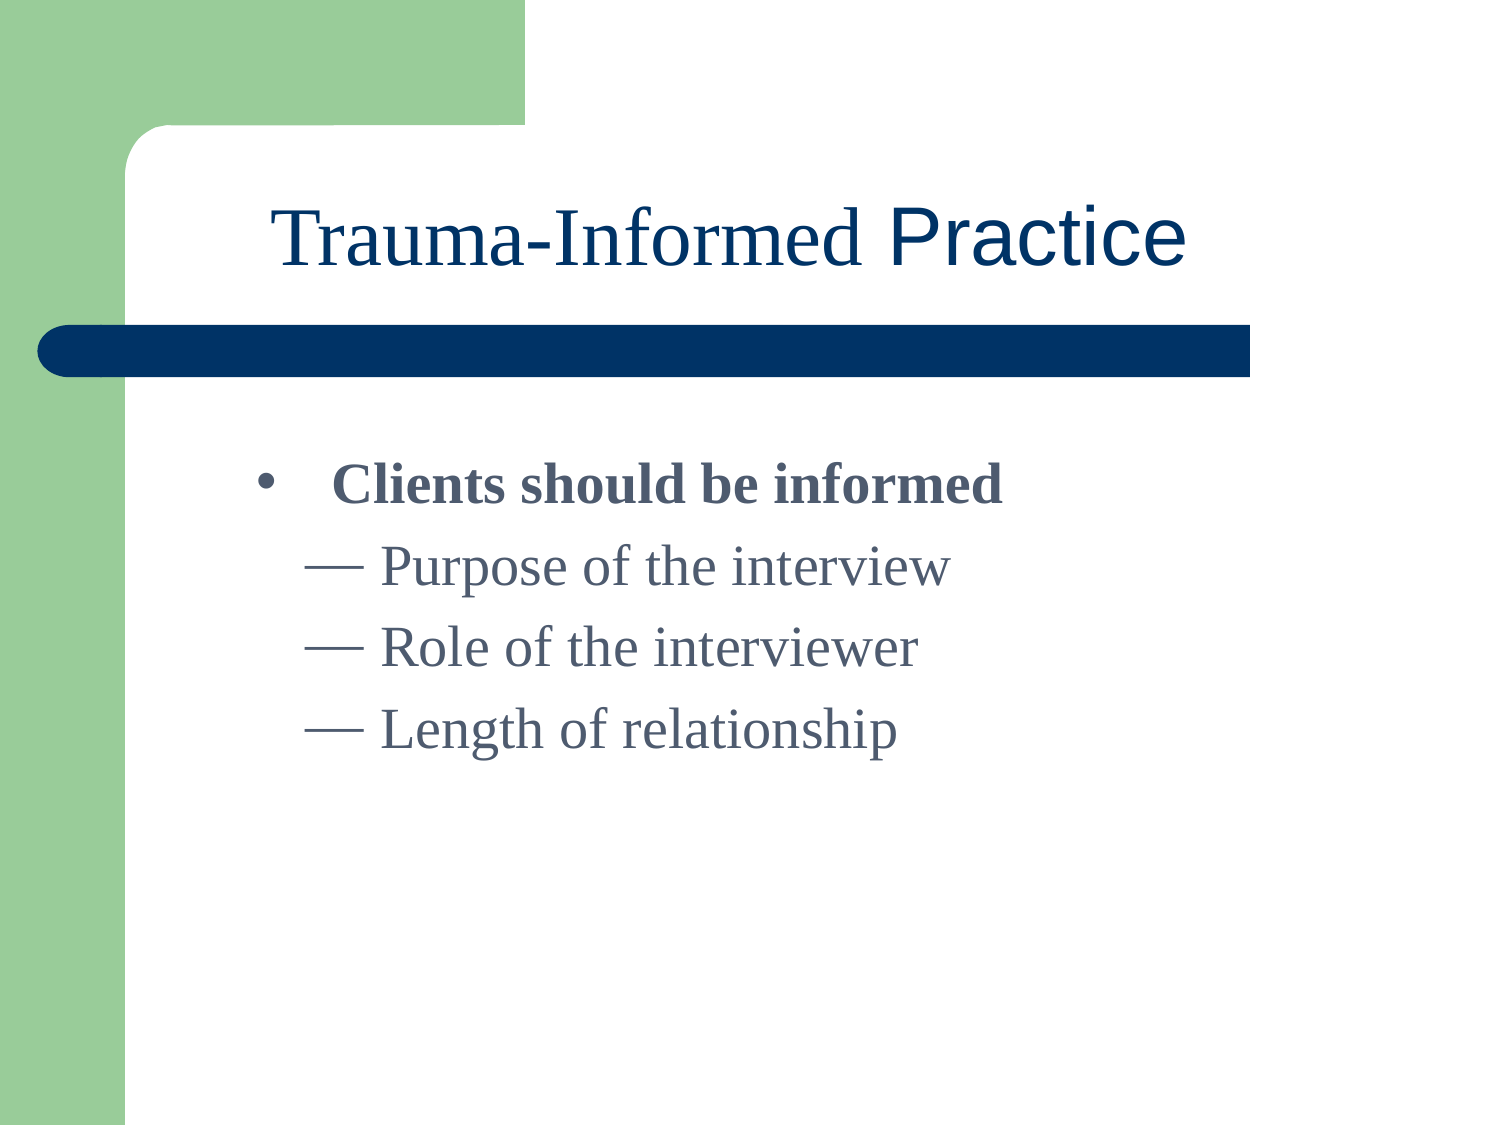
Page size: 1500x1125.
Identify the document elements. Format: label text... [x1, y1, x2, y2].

text_box Clients should be informed Purpose of the interview Role of the interviewer Length of relationship [237, 437, 1200, 768]
text_box Trauma-Informed Practice [262, 174, 1275, 290]
